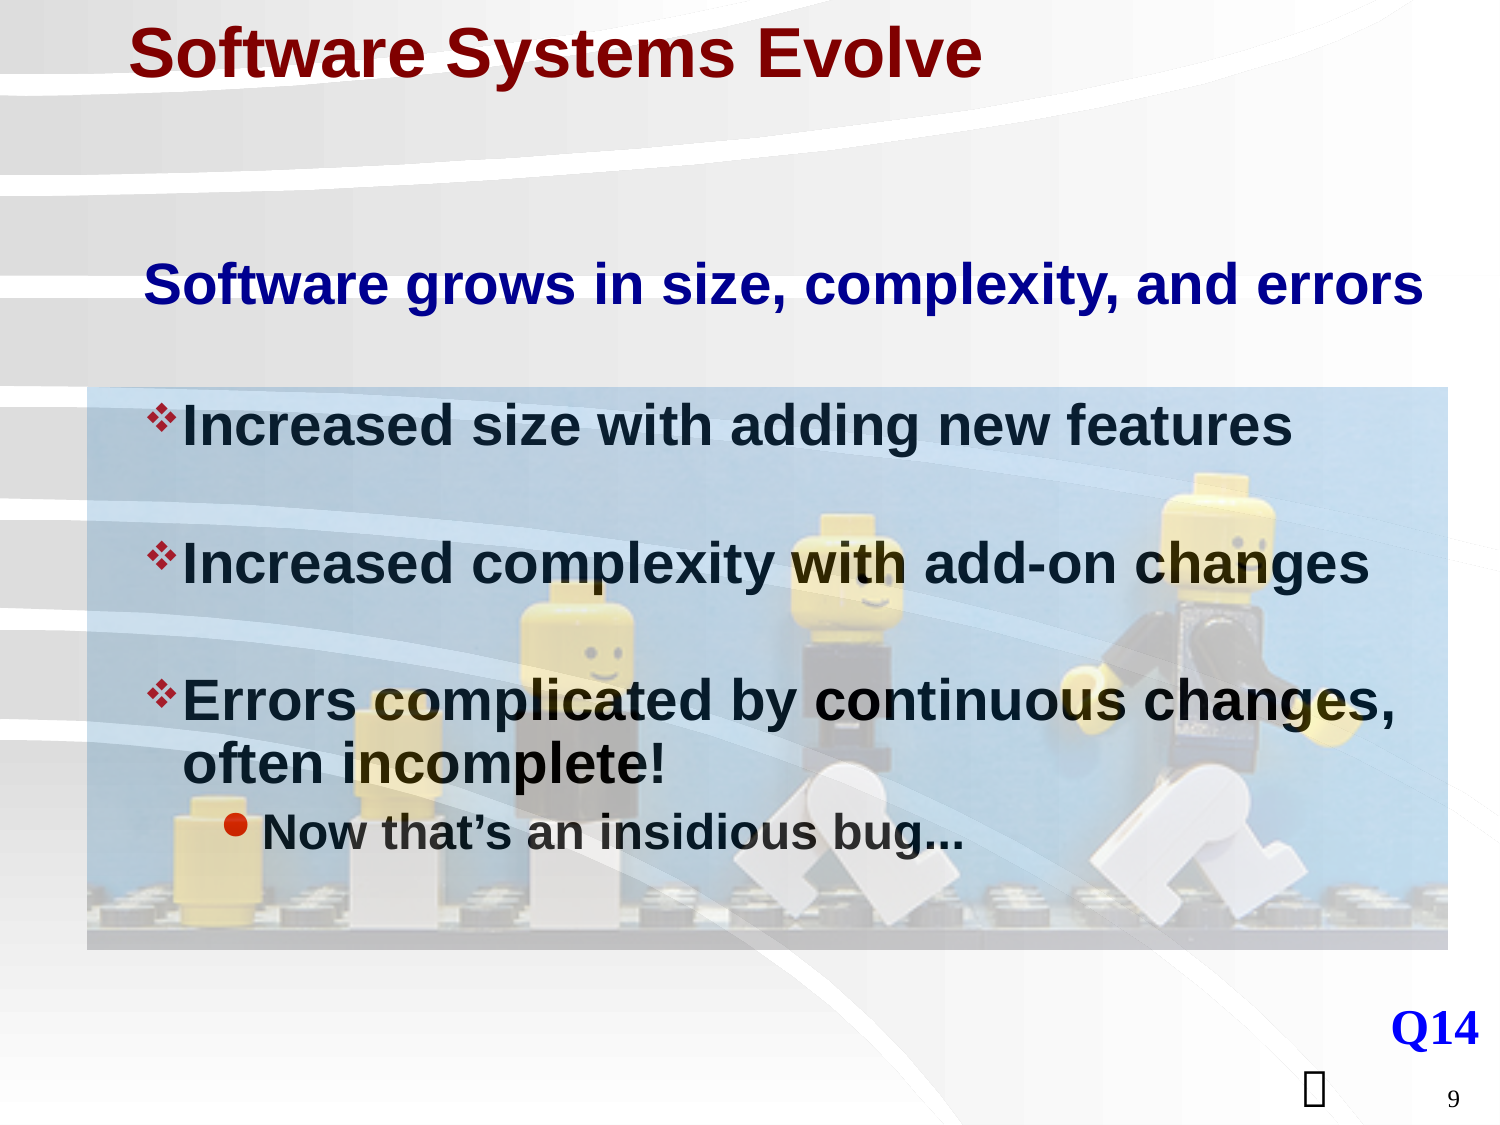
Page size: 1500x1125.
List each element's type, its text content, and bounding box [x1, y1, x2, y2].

text_box  [1284, 1049, 1345, 1125]
picture [87, 387, 1448, 951]
list Software grows in size, complexity, and errors Increased size with adding new features Increased complexity with add-on changes Errors complicated by continuous changes, often incomplete! Now that’s an insidious bug... [95, 249, 1463, 1036]
text_box Q14 [1375, 987, 1495, 1063]
title Software Systems Evolve [112, 12, 1388, 101]
